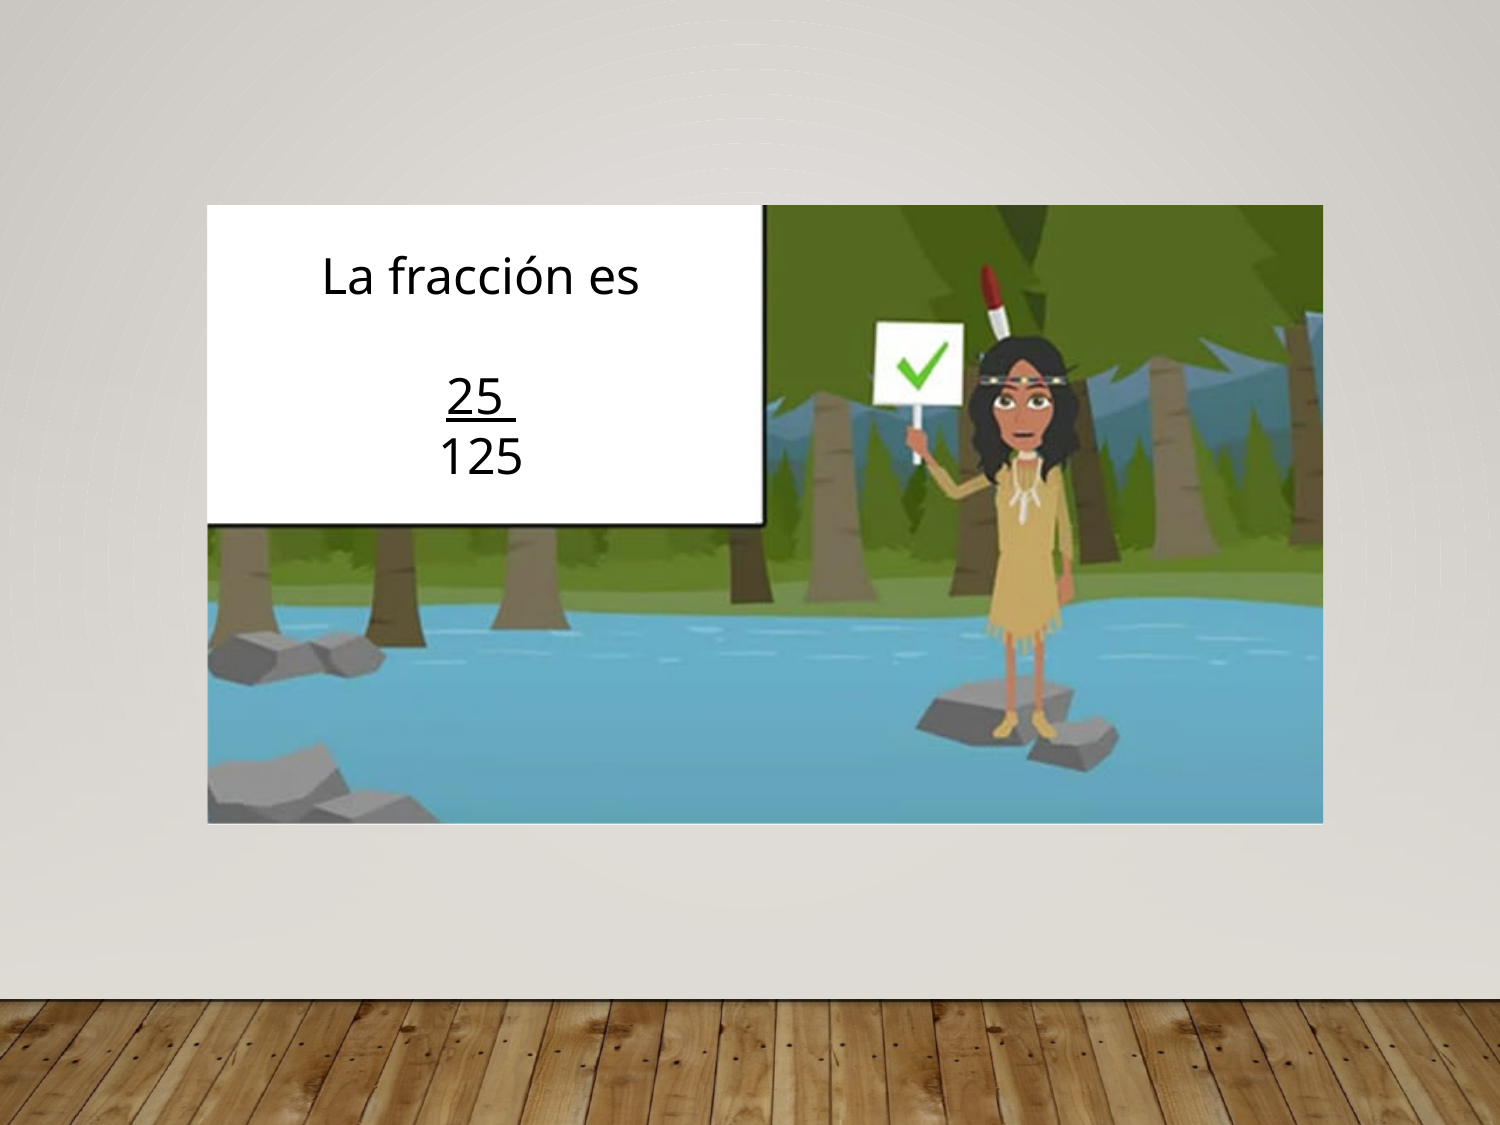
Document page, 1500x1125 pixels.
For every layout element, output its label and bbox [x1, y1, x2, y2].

picture [0, 999, 1500, 1125]
list [207, 204, 1324, 826]
